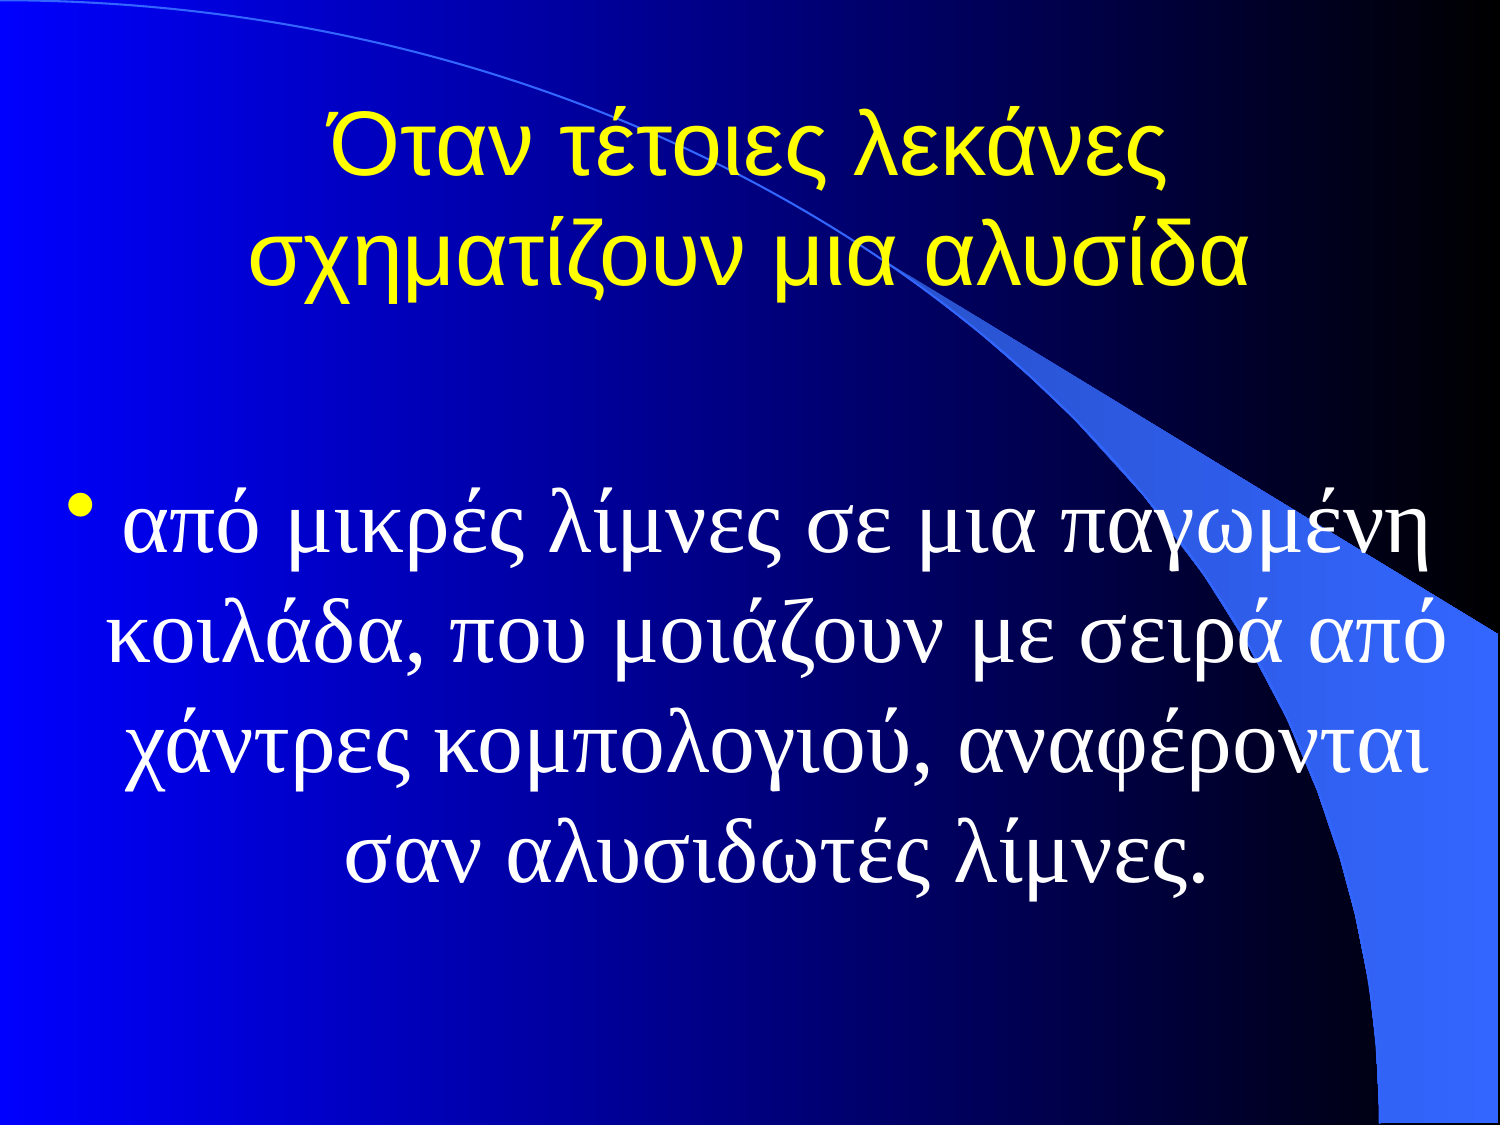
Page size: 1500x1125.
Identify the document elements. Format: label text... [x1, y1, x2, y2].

title Όταν τέτοιες λεκάνες σχηματίζουν μια αλυσίδα [112, 99, 1388, 288]
list από μικρές λίμνες σε μια παγωμένη κοιλάδα, που μοιάζουν με σειρά από χάντρες κομπολογιού, αναφέρονται σαν αλυσιδωτές λίμνες. [0, 324, 1500, 1000]
